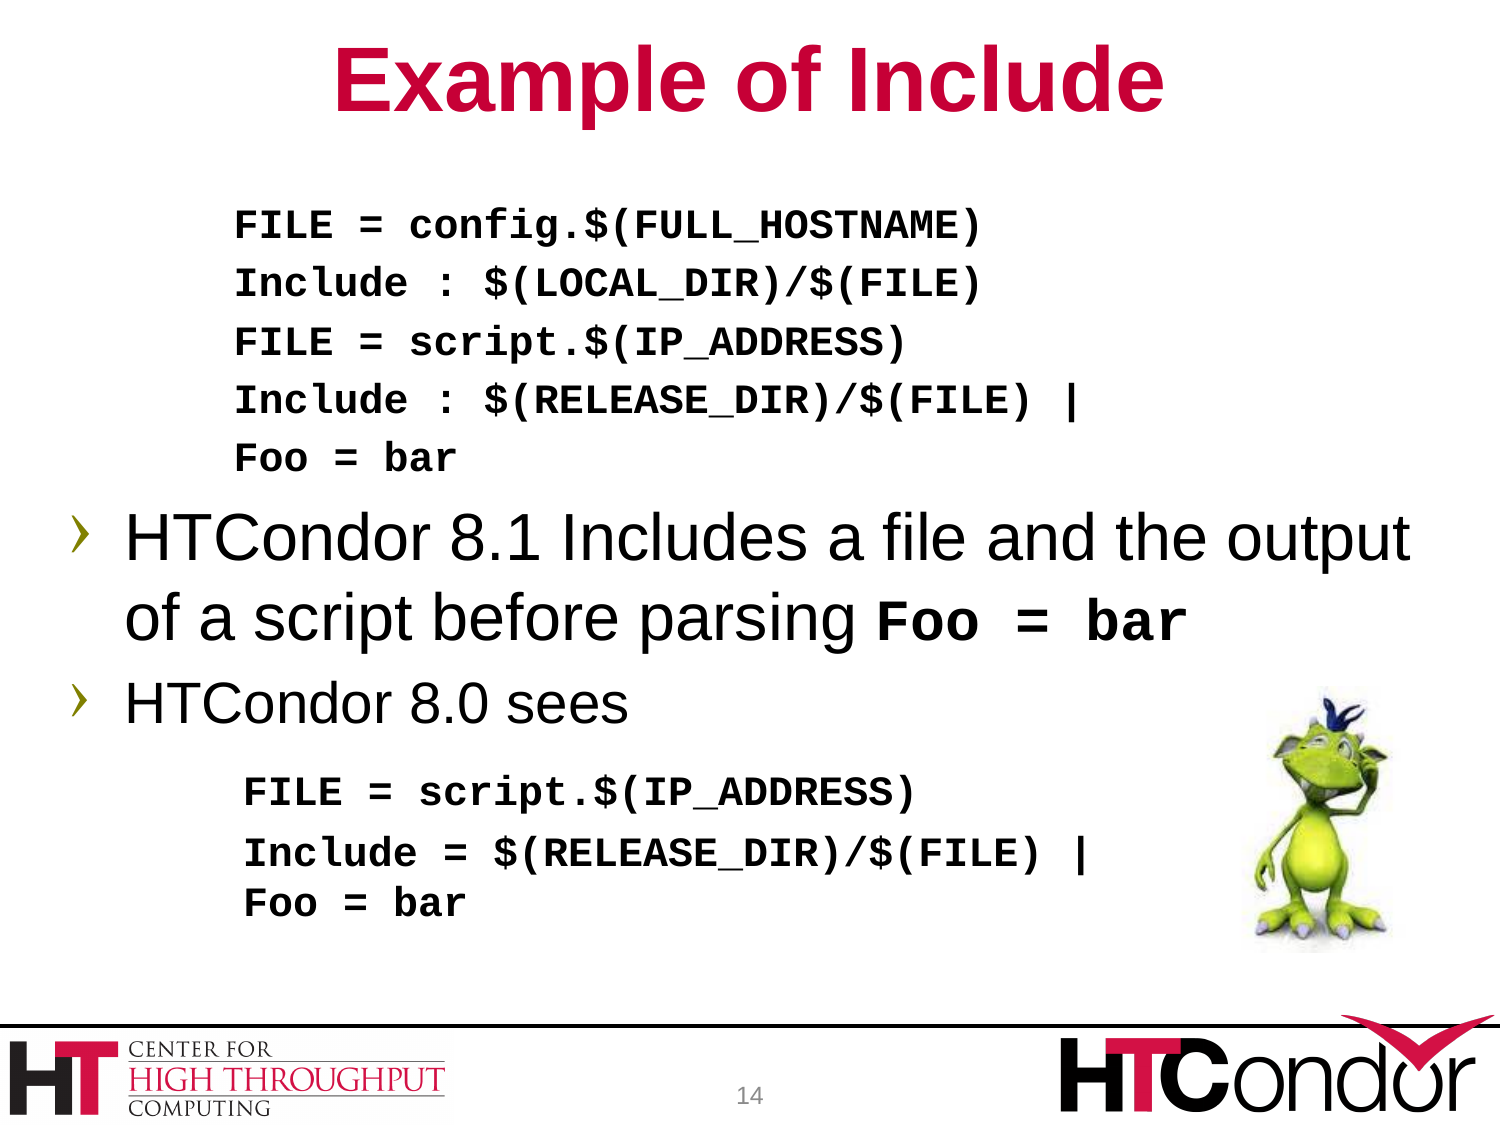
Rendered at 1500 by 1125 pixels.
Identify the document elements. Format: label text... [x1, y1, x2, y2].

title Example of Include [0, 0, 1500, 150]
picture [1217, 686, 1418, 953]
picture [0, 1029, 454, 1125]
slide_number 14 [575, 1065, 925, 1125]
picture [1055, 1014, 1500, 1119]
list FILE = config.$(FULL_HOSTNAME) Include : $(LOCAL_DIR)/$(FILE) FILE = script.$(IP_ADDRESS) Include : $(RELEASE_DIR)/$(FILE) | Foo = bar HTCondor 8.1 Includes a file and the output of a script before parsing Foo = bar HTCondor 8.0 sees FILE = script.$(IP_ADDRESS) Include = $(RELEASE_DIR)/$(FILE) | Foo = bar [52, 189, 1431, 916]
